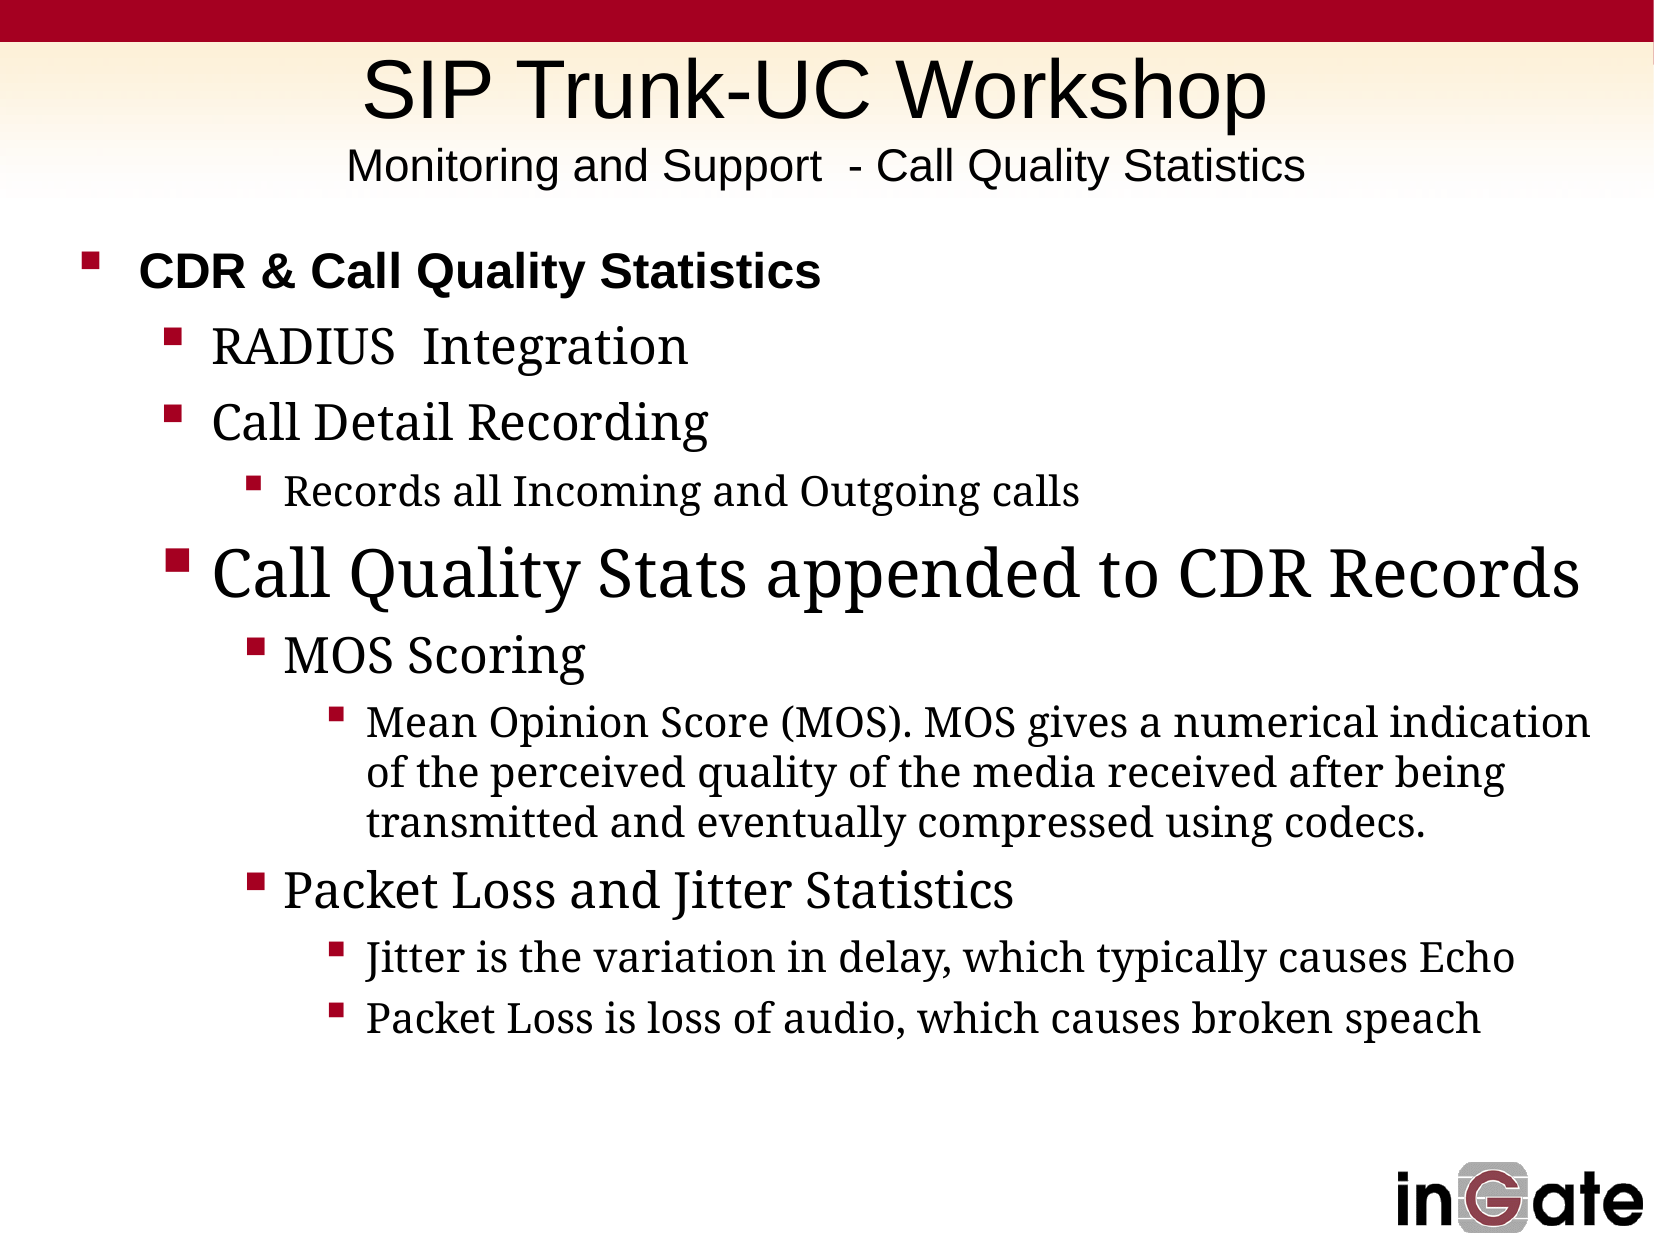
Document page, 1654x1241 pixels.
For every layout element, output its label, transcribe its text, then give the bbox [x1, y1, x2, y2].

title SIP Trunk-UC Workshop Monitoring and Support - Call Quality Statistics [0, 52, 1654, 172]
list CDR & Call Quality Statistics RADIUS Integration Call Detail Recording Records all Incoming and Outgoing calls Call Quality Stats appended to CDR Records MOS Scoring Mean Opinion Score (MOS). MOS gives a numerical indication of the perceived quality of the media received after being transmitted and eventually compressed using codecs. Packet Loss and Jitter Statistics Jitter is the variation in delay, which typically causes Echo Packet Loss is loss of audio, which causes broken speach [60, 229, 1654, 1152]
picture [1398, 1162, 1643, 1233]
picture [0, 172, 1654, 198]
picture [0, 42, 1654, 52]
